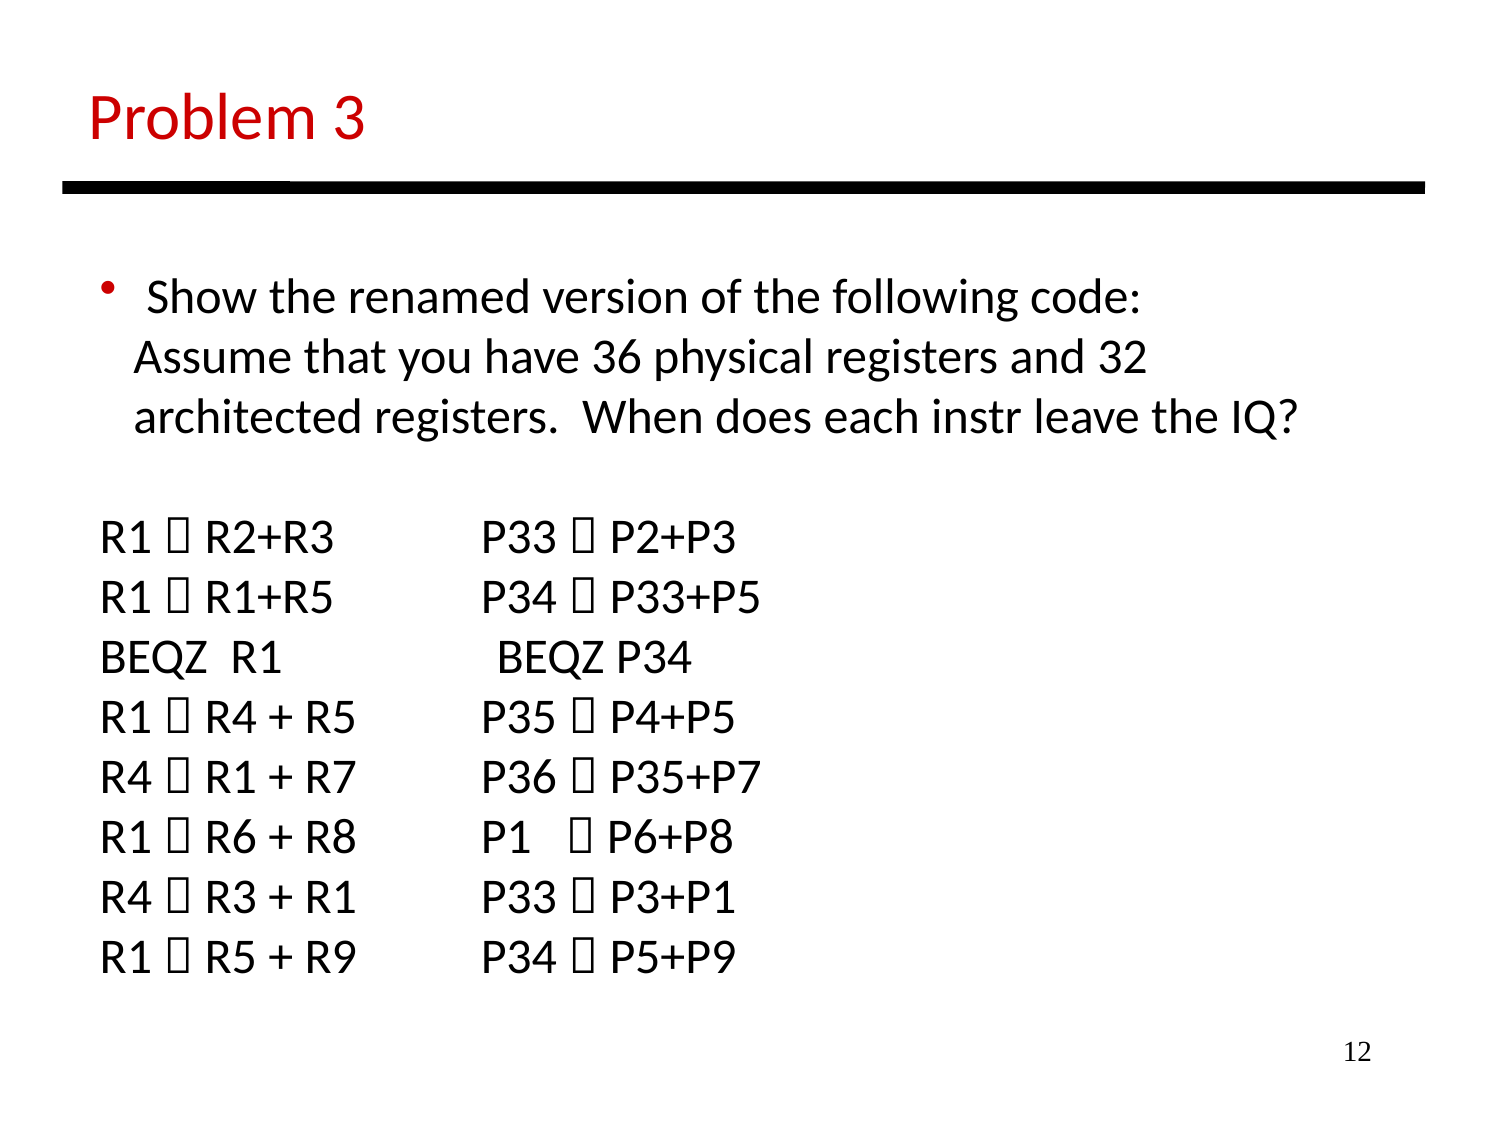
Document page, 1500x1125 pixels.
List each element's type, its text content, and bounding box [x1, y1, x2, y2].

text_box Show the renamed version of the following code: Assume that you have 36 physical registers and 32 architected registers. When does each instr leave the IQ? R1  R2+R3 P33  P2+P3 R1  R1+R5 P34  P33+P5 BEQZ R1 BEQZ P34 R1  R4 + R5 P35  P4+P5 R4  R1 + R7 P36  P35+P7 R1  R6 + R8 P1  P6+P8 R4  R3 + R1 P33  P3+P1 R1  R5 + R9 P34  P5+P9 [84, 256, 1316, 992]
slide_number 12 [1074, 1024, 1388, 1101]
text_box Problem 3 [74, 65, 382, 160]
